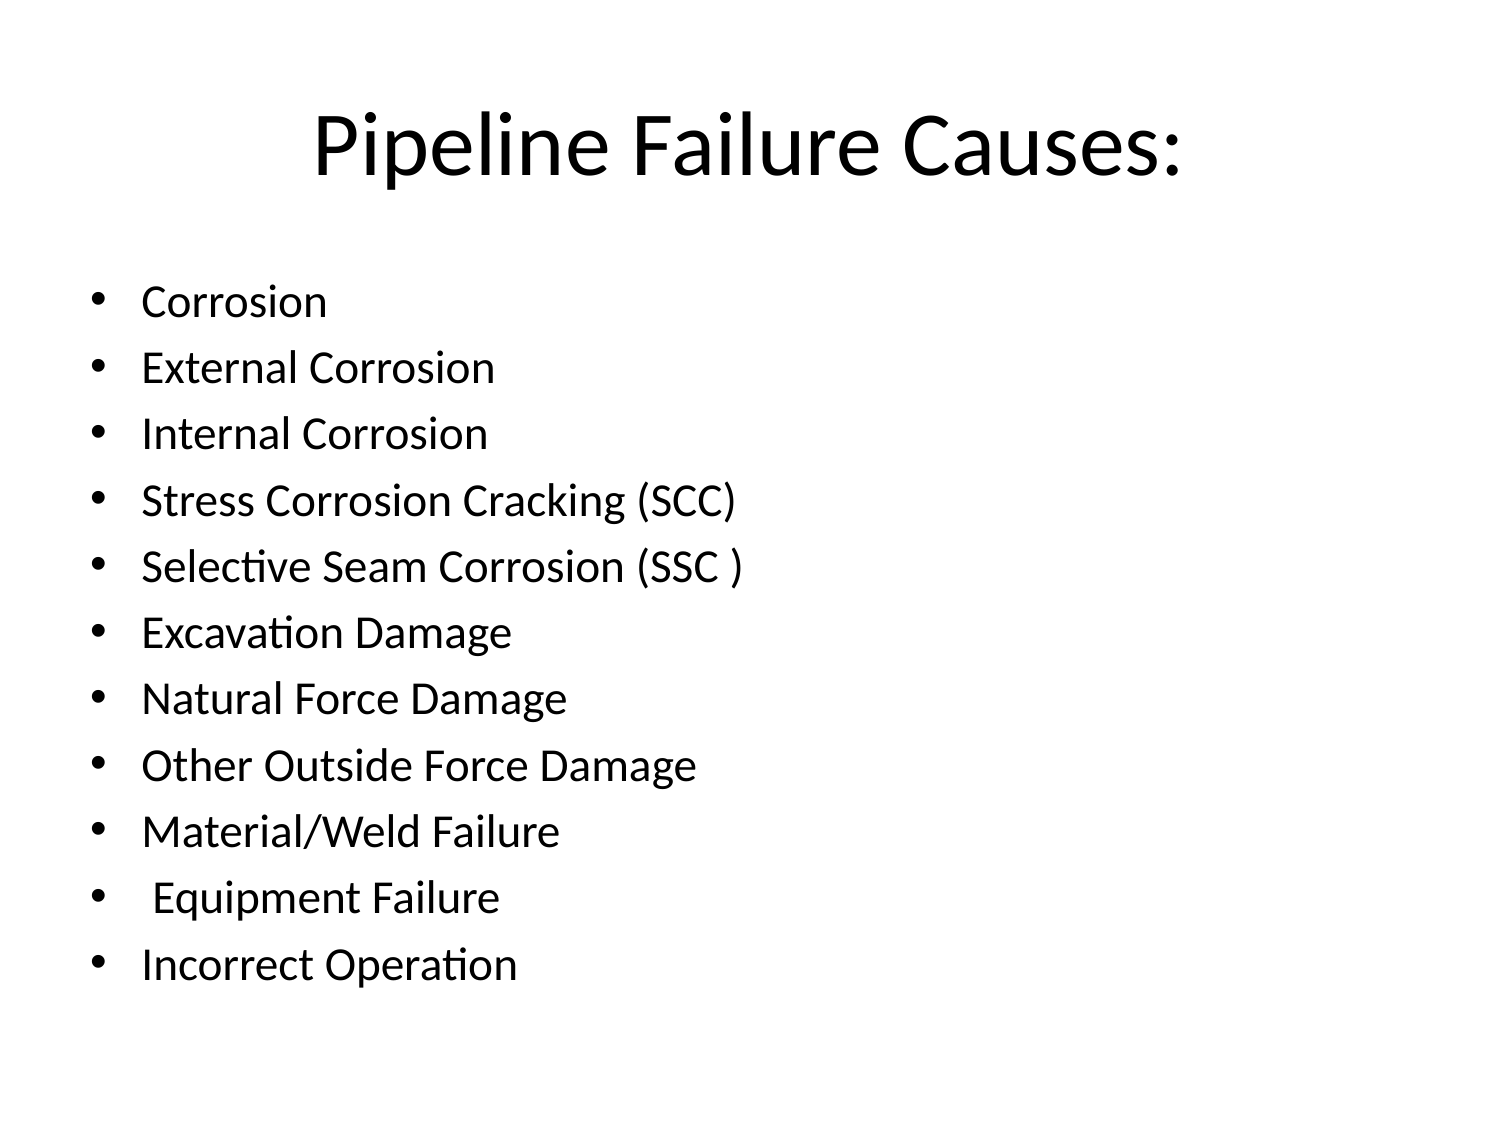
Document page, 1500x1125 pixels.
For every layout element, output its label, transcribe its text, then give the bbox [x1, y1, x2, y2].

title Pipeline Failure Causes: [75, 45, 1425, 233]
list Corrosion External Corrosion Internal Corrosion Stress Corrosion Cracking (SCC) Selective Seam Corrosion (SSC ) Excavation Damage Natural Force Damage Other Outside Force Damage Material/Weld Failure Equipment Failure Incorrect Operation [75, 262, 1425, 1005]
